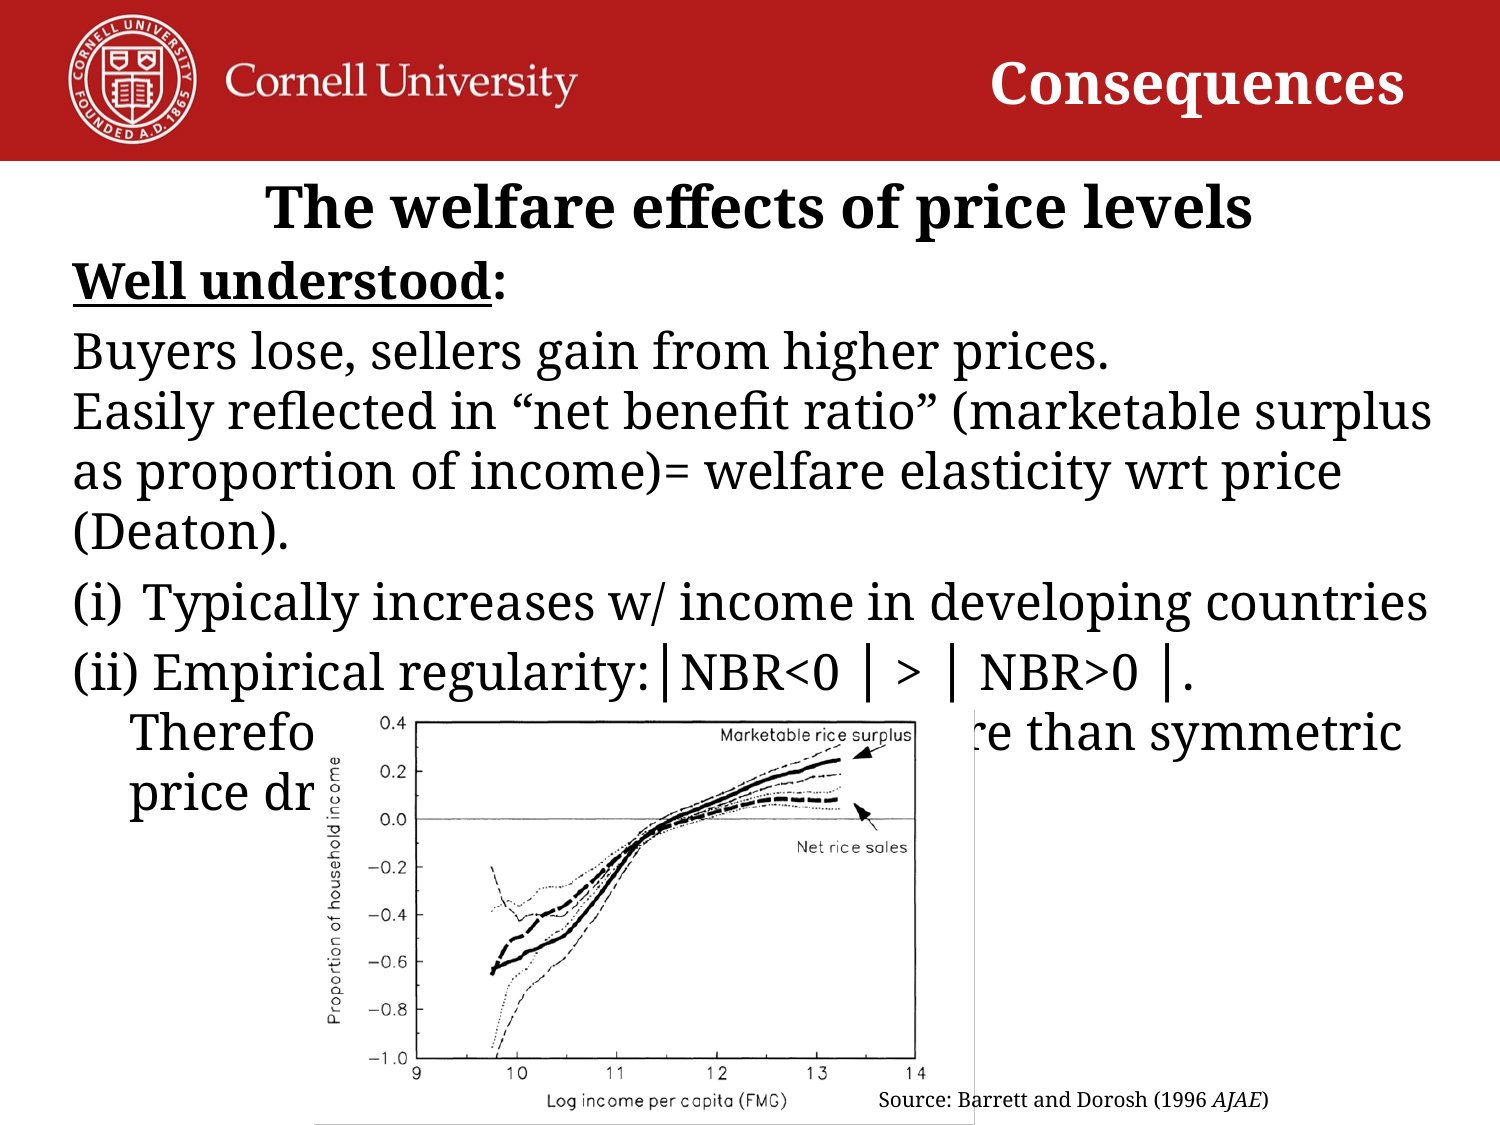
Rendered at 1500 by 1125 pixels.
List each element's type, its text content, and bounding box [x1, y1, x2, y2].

text_box Source: Barrett and Dorosh (1996 AJAE) [979, 1079, 1452, 1120]
list The welfare effects of price levels Well understood: Buyers lose, sellers gain from higher prices. Easily reflected in “net benefit ratio” (marketable surplus as proportion of income)= welfare elasticity wrt price (Deaton). Typically increases w/ income in developing countries Empirical regularity:│NBR<0 │ > │ NBR>0 │. Therefore, food price rises hurt more than symmetric price drops. [57, 169, 1463, 906]
picture [0, 0, 1500, 162]
picture [312, 707, 976, 1125]
